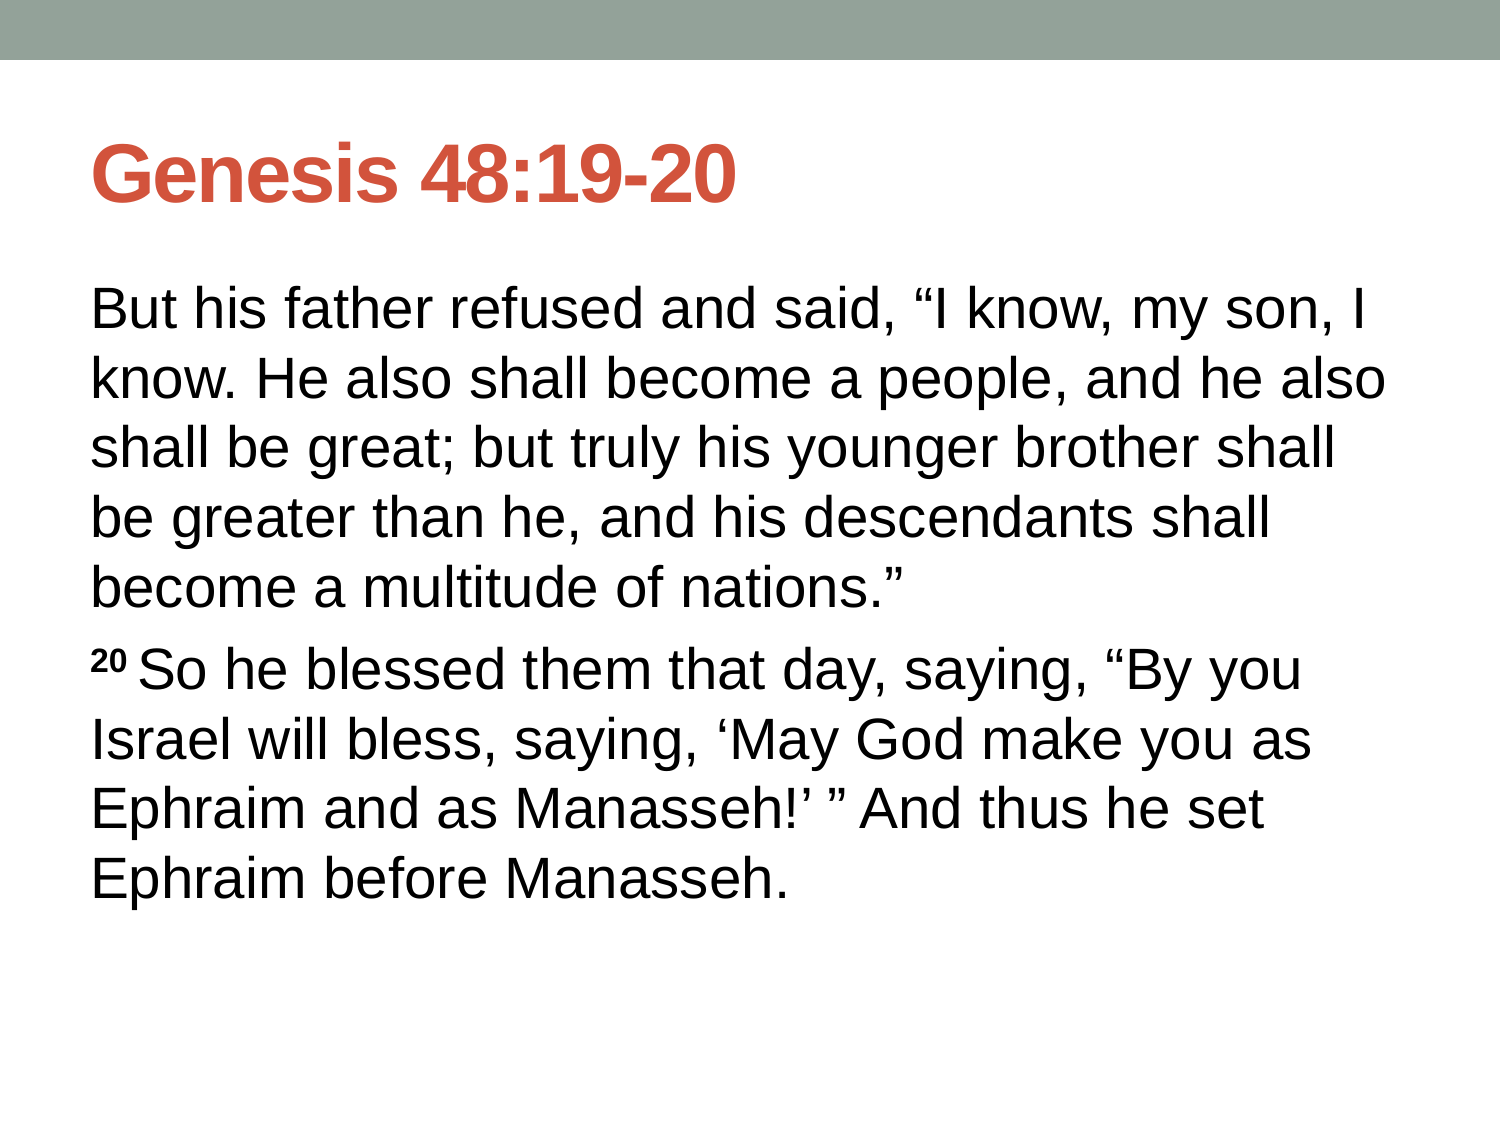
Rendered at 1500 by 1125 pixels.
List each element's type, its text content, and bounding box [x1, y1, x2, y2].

title Genesis 48:19-20 [75, 87, 1425, 250]
list But his father refused and said, “I know, my son, I know. He also shall become a people, and he also shall be great; but truly his younger brother shall be greater than he, and his descendants shall become a multitude of nations.” 20 So he blessed them that day, saying, “By you Israel will bless, saying, ‘May God make you as Ephraim and as Manasseh!’ ” And thus he set Ephraim before Manasseh. [75, 262, 1425, 1063]
